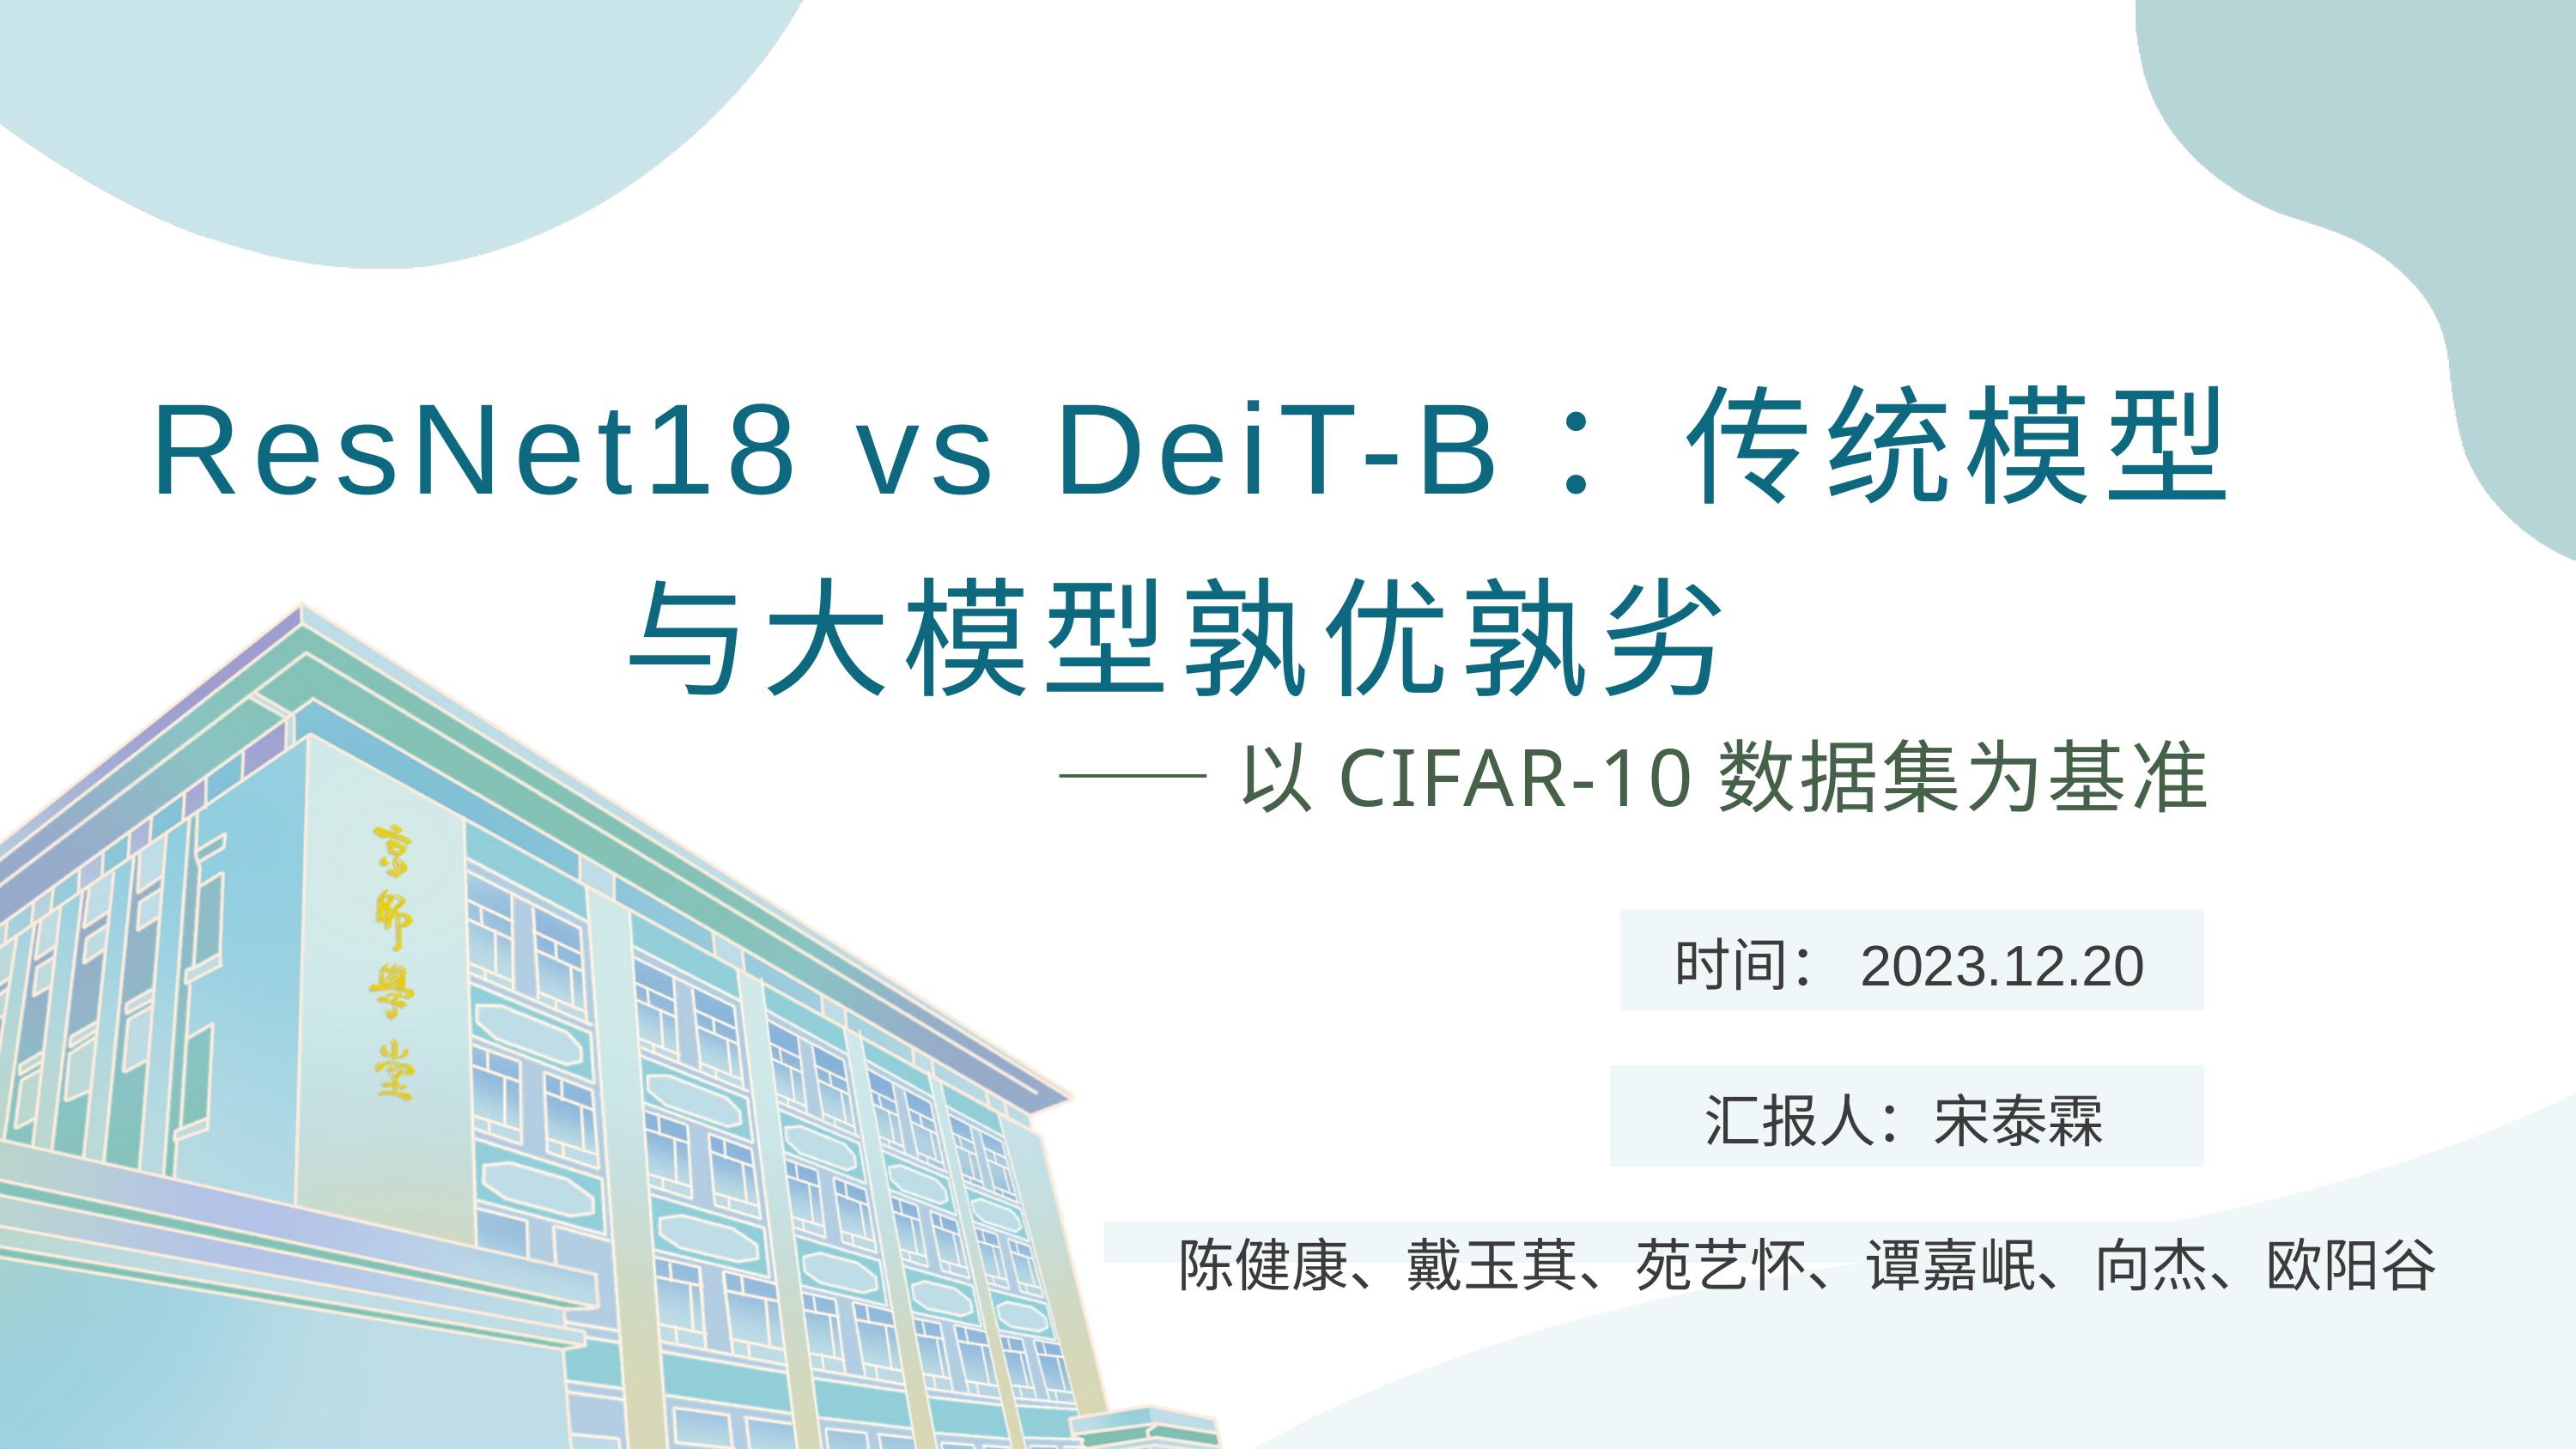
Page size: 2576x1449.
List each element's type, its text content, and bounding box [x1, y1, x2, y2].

text_box ResNet18 vs DeiT-B：传统模型与大模型孰优孰劣 [96, 327, 2296, 712]
text_box ——以CIFAR-10数据集为基准 [1054, 712, 2450, 823]
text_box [1620, 909, 2205, 1073]
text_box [1103, 1218, 2512, 1316]
picture [0, 527, 1288, 1449]
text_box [1609, 1064, 2205, 1167]
